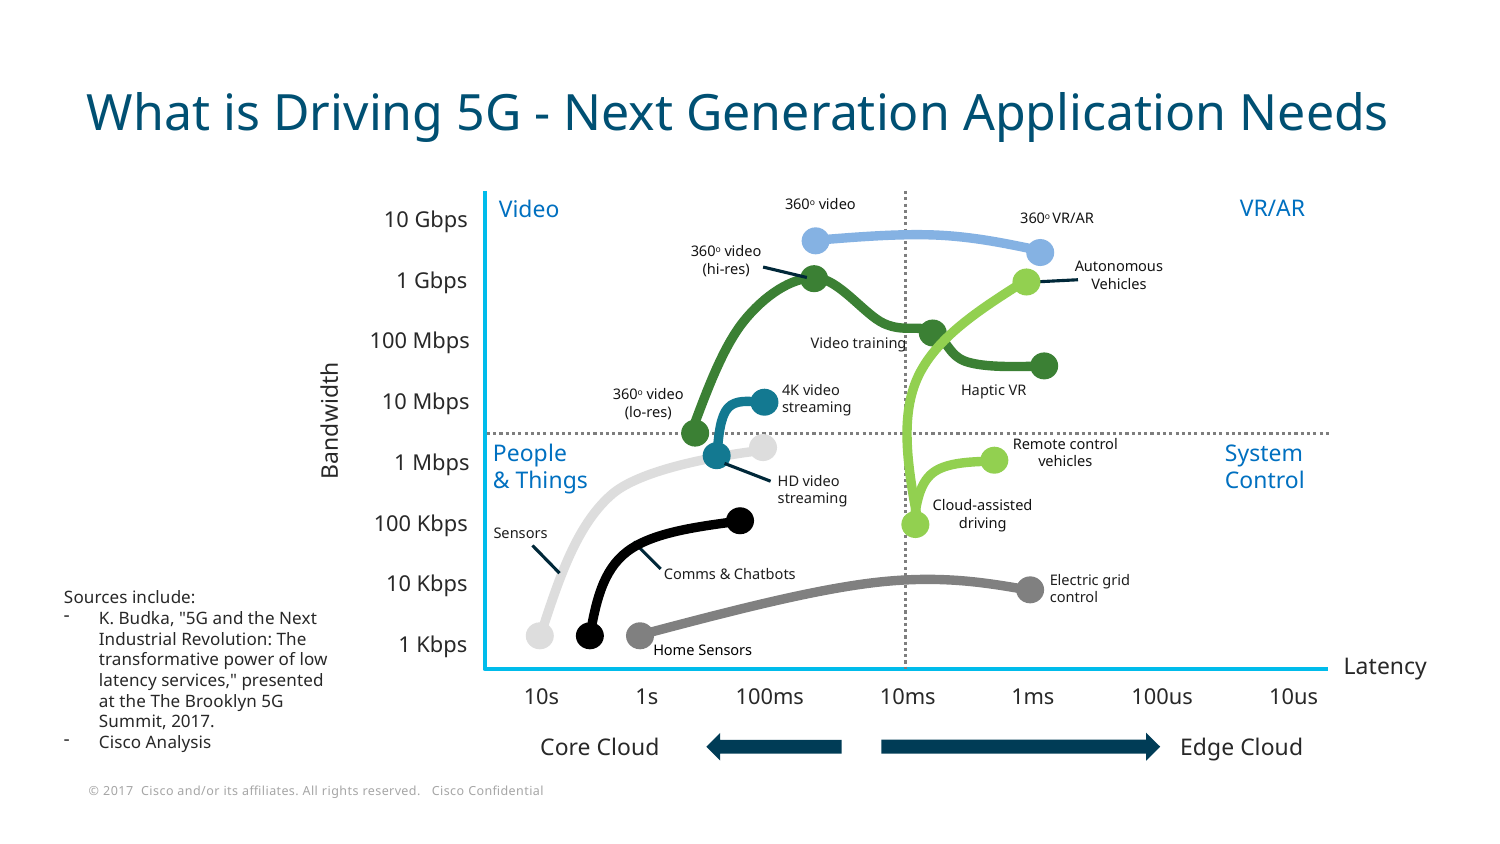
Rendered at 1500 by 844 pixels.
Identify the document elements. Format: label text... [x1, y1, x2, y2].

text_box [307, 186, 1442, 768]
title What is Driving 5G - Next Generation Application Needs [71, 55, 1441, 176]
text_box Sources include: K. Budka, "5G and the Next Industrial Revolution: The transformative power of low latency services," presented at the The Brooklyn 5G Summit, 2017. Cisco Analysis [49, 579, 359, 780]
